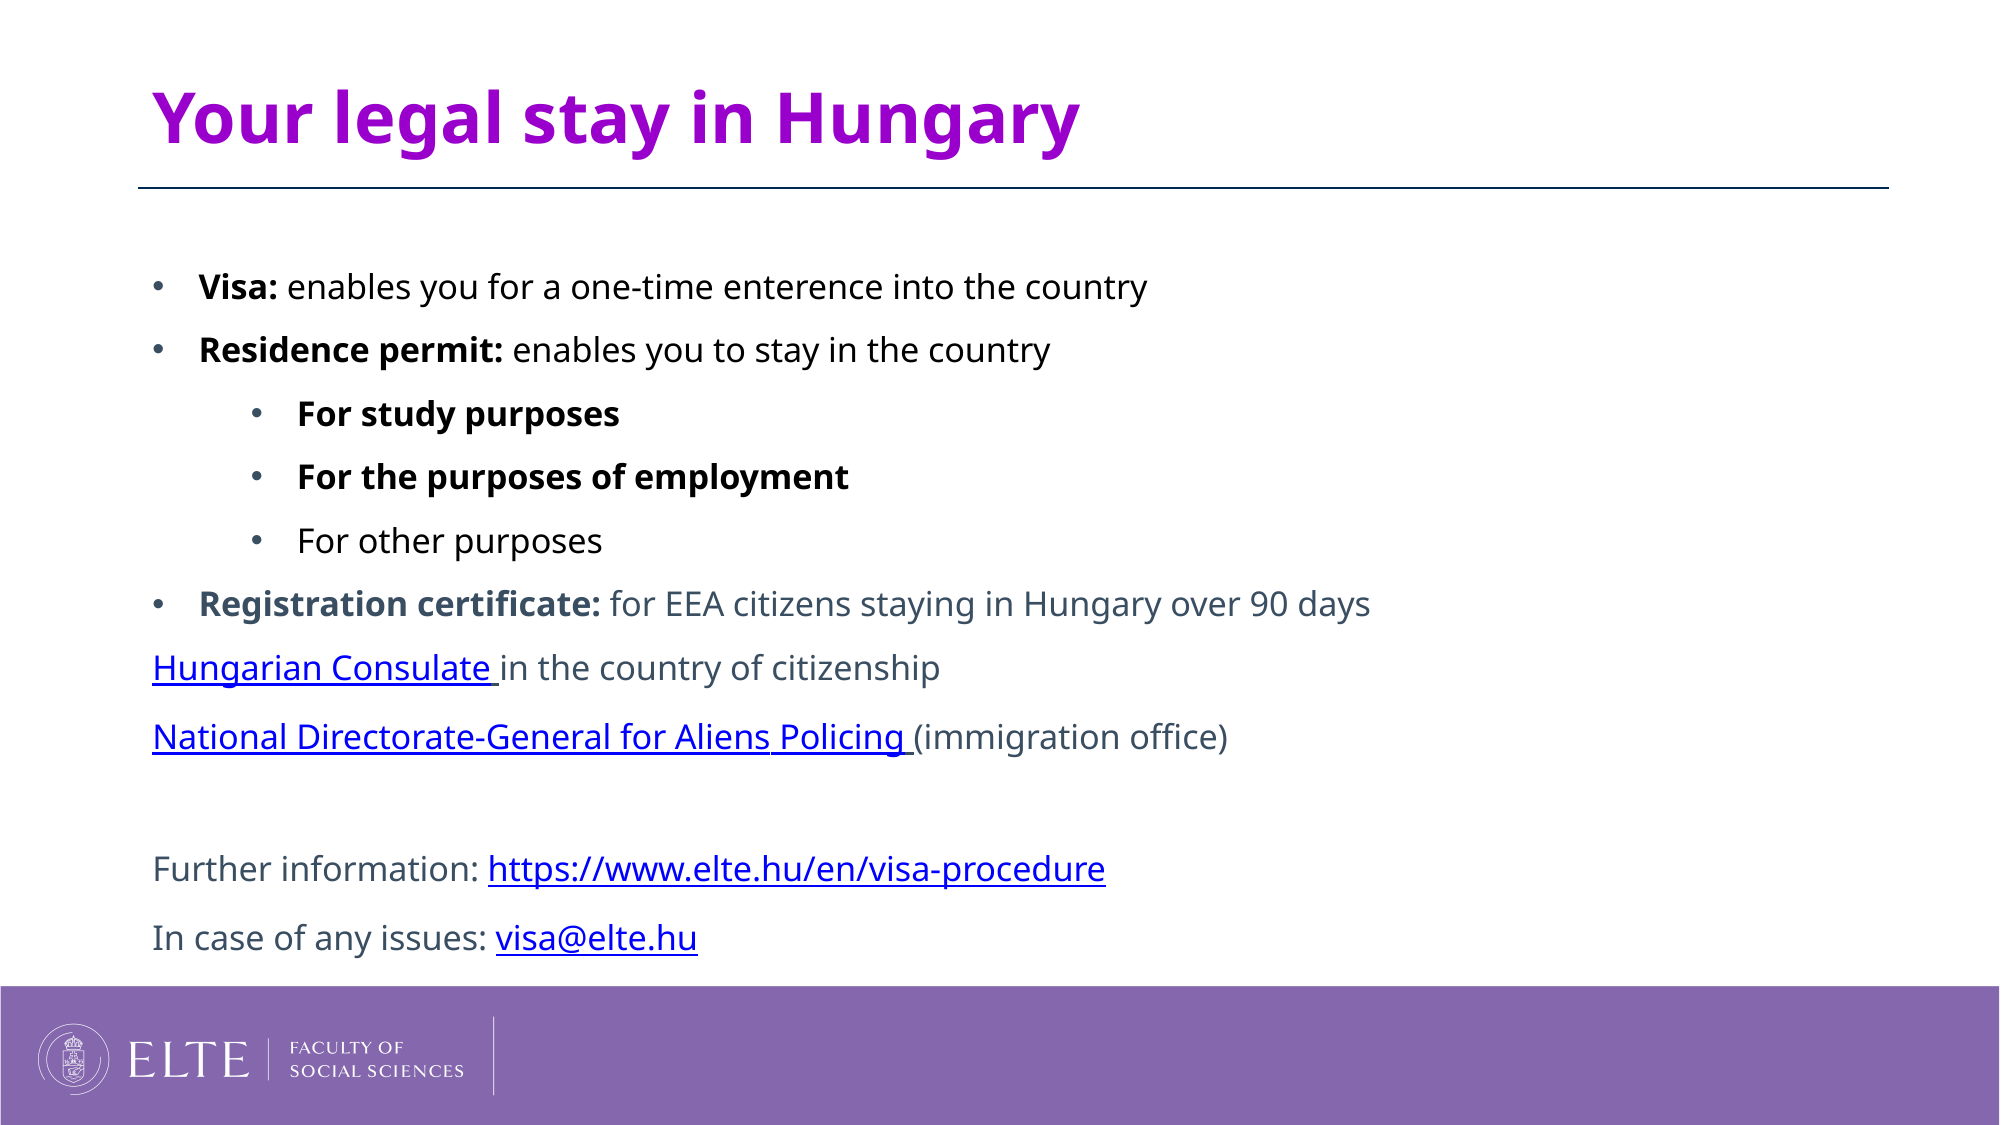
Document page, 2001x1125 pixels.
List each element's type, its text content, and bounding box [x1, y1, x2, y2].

text_box Visa: enables you for a one-time enterence into the country Residence permit: enables you to stay in the country For study purposes For the purposes of employment For other purposes Registration certificate: for EEA citizens staying in Hungary over 90 days Hungarian Consulate in the country of citizenship National Directorate-General for Aliens Policing (immigration office) Further information: https://www.elte.hu/en/visa-procedure In case of any issues: visa@elte.hu [137, 257, 1863, 972]
title Your legal stay in Hungary [137, 65, 1900, 166]
picture [0, 986, 2000, 1125]
